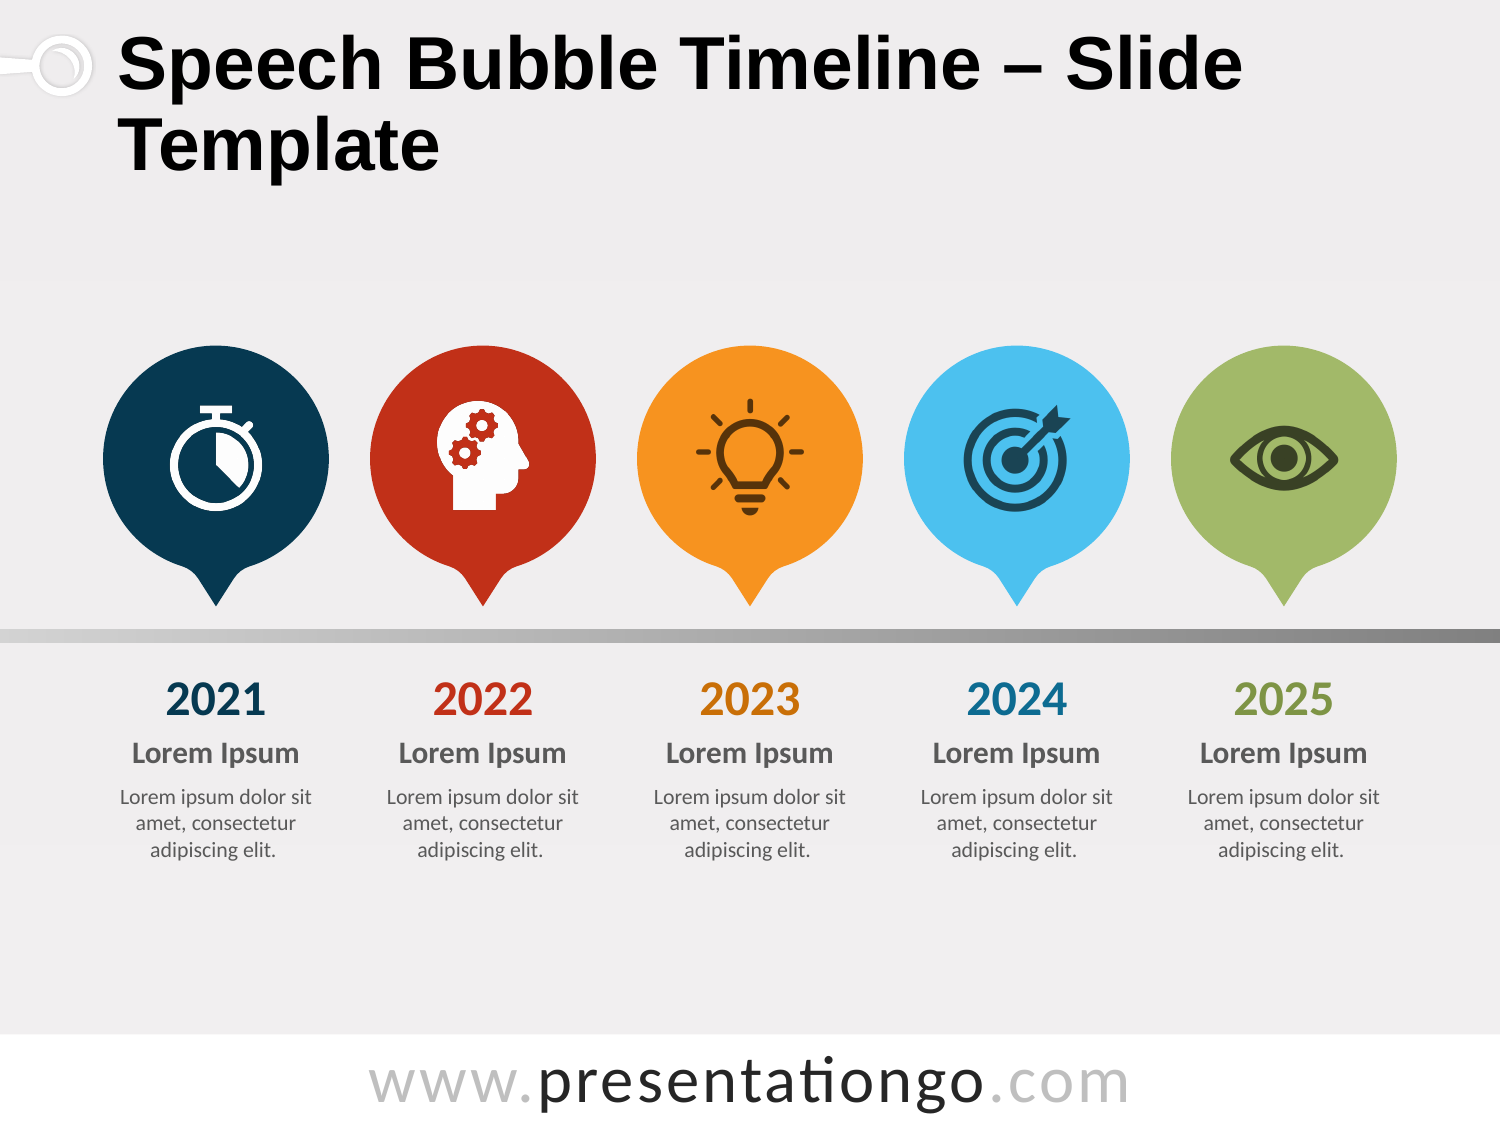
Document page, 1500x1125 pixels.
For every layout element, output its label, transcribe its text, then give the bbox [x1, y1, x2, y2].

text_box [910, 724, 1124, 870]
text_box [1171, 345, 1397, 607]
text_box 2021 [150, 658, 282, 724]
picture [418, 393, 548, 523]
text_box 2024 [951, 658, 1083, 724]
text_box [904, 345, 1130, 607]
picture [170, 406, 262, 511]
text_box [103, 345, 329, 607]
text_box [637, 345, 863, 607]
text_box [643, 724, 857, 870]
title Speech Bubble Timeline – Slide Template [103, 17, 1500, 139]
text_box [376, 724, 590, 870]
picture [685, 393, 815, 523]
text_box 2022 [417, 658, 549, 724]
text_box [109, 724, 323, 870]
picture [952, 393, 1082, 523]
text_box [370, 345, 596, 607]
picture [1219, 393, 1349, 523]
text_box 2023 [684, 658, 816, 724]
text_box [0, 629, 1500, 643]
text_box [1177, 724, 1391, 870]
text_box 2025 [1218, 658, 1350, 724]
